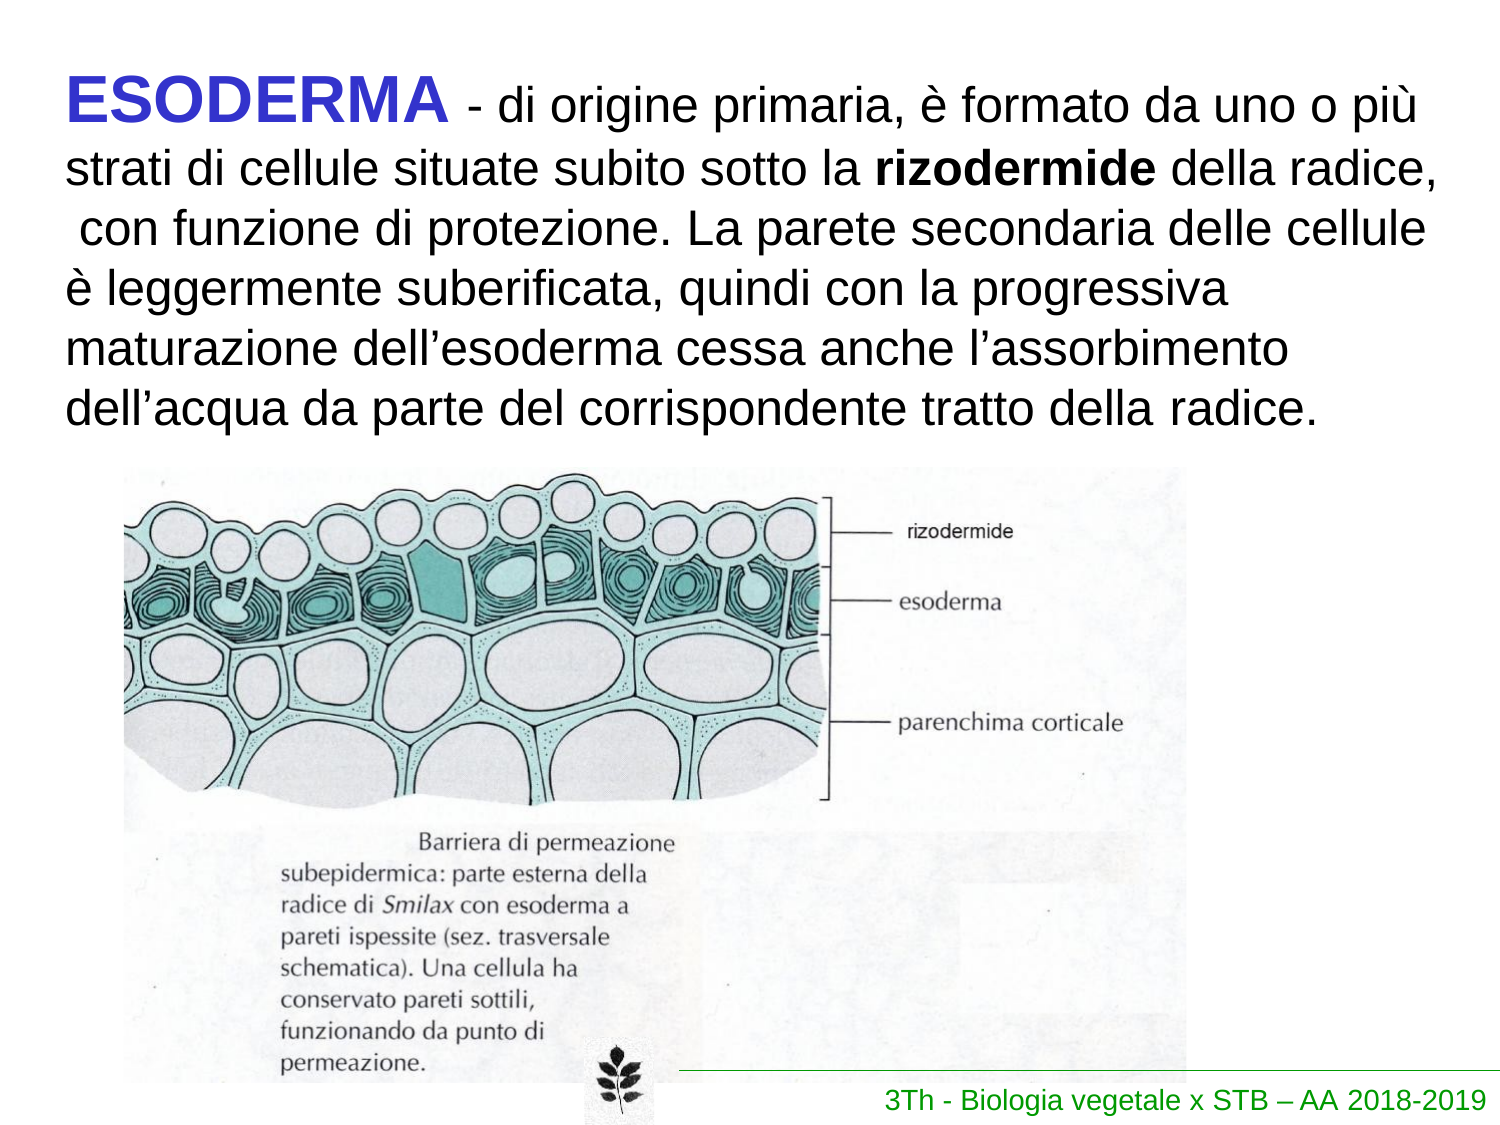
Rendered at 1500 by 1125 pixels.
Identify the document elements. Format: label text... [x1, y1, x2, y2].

text_box [584, 1037, 655, 1125]
text_box [123, 467, 1187, 1083]
footer 3Th - Biologia vegetale x STB – AA 2018-2019 [862, 1082, 1487, 1125]
text_box ESODERMA - di origine primaria, è formato da uno o più strati di cellule situate subito sotto la rizodermide della radice, con funzione di protezione. La parete secondaria delle cellule è leggermente suberificata, quindi con la progressiva maturazione dell’esoderma cessa anche l’assorbimento dell’acqua da parte del corrispondente tratto della radice. [62, 53, 1449, 436]
